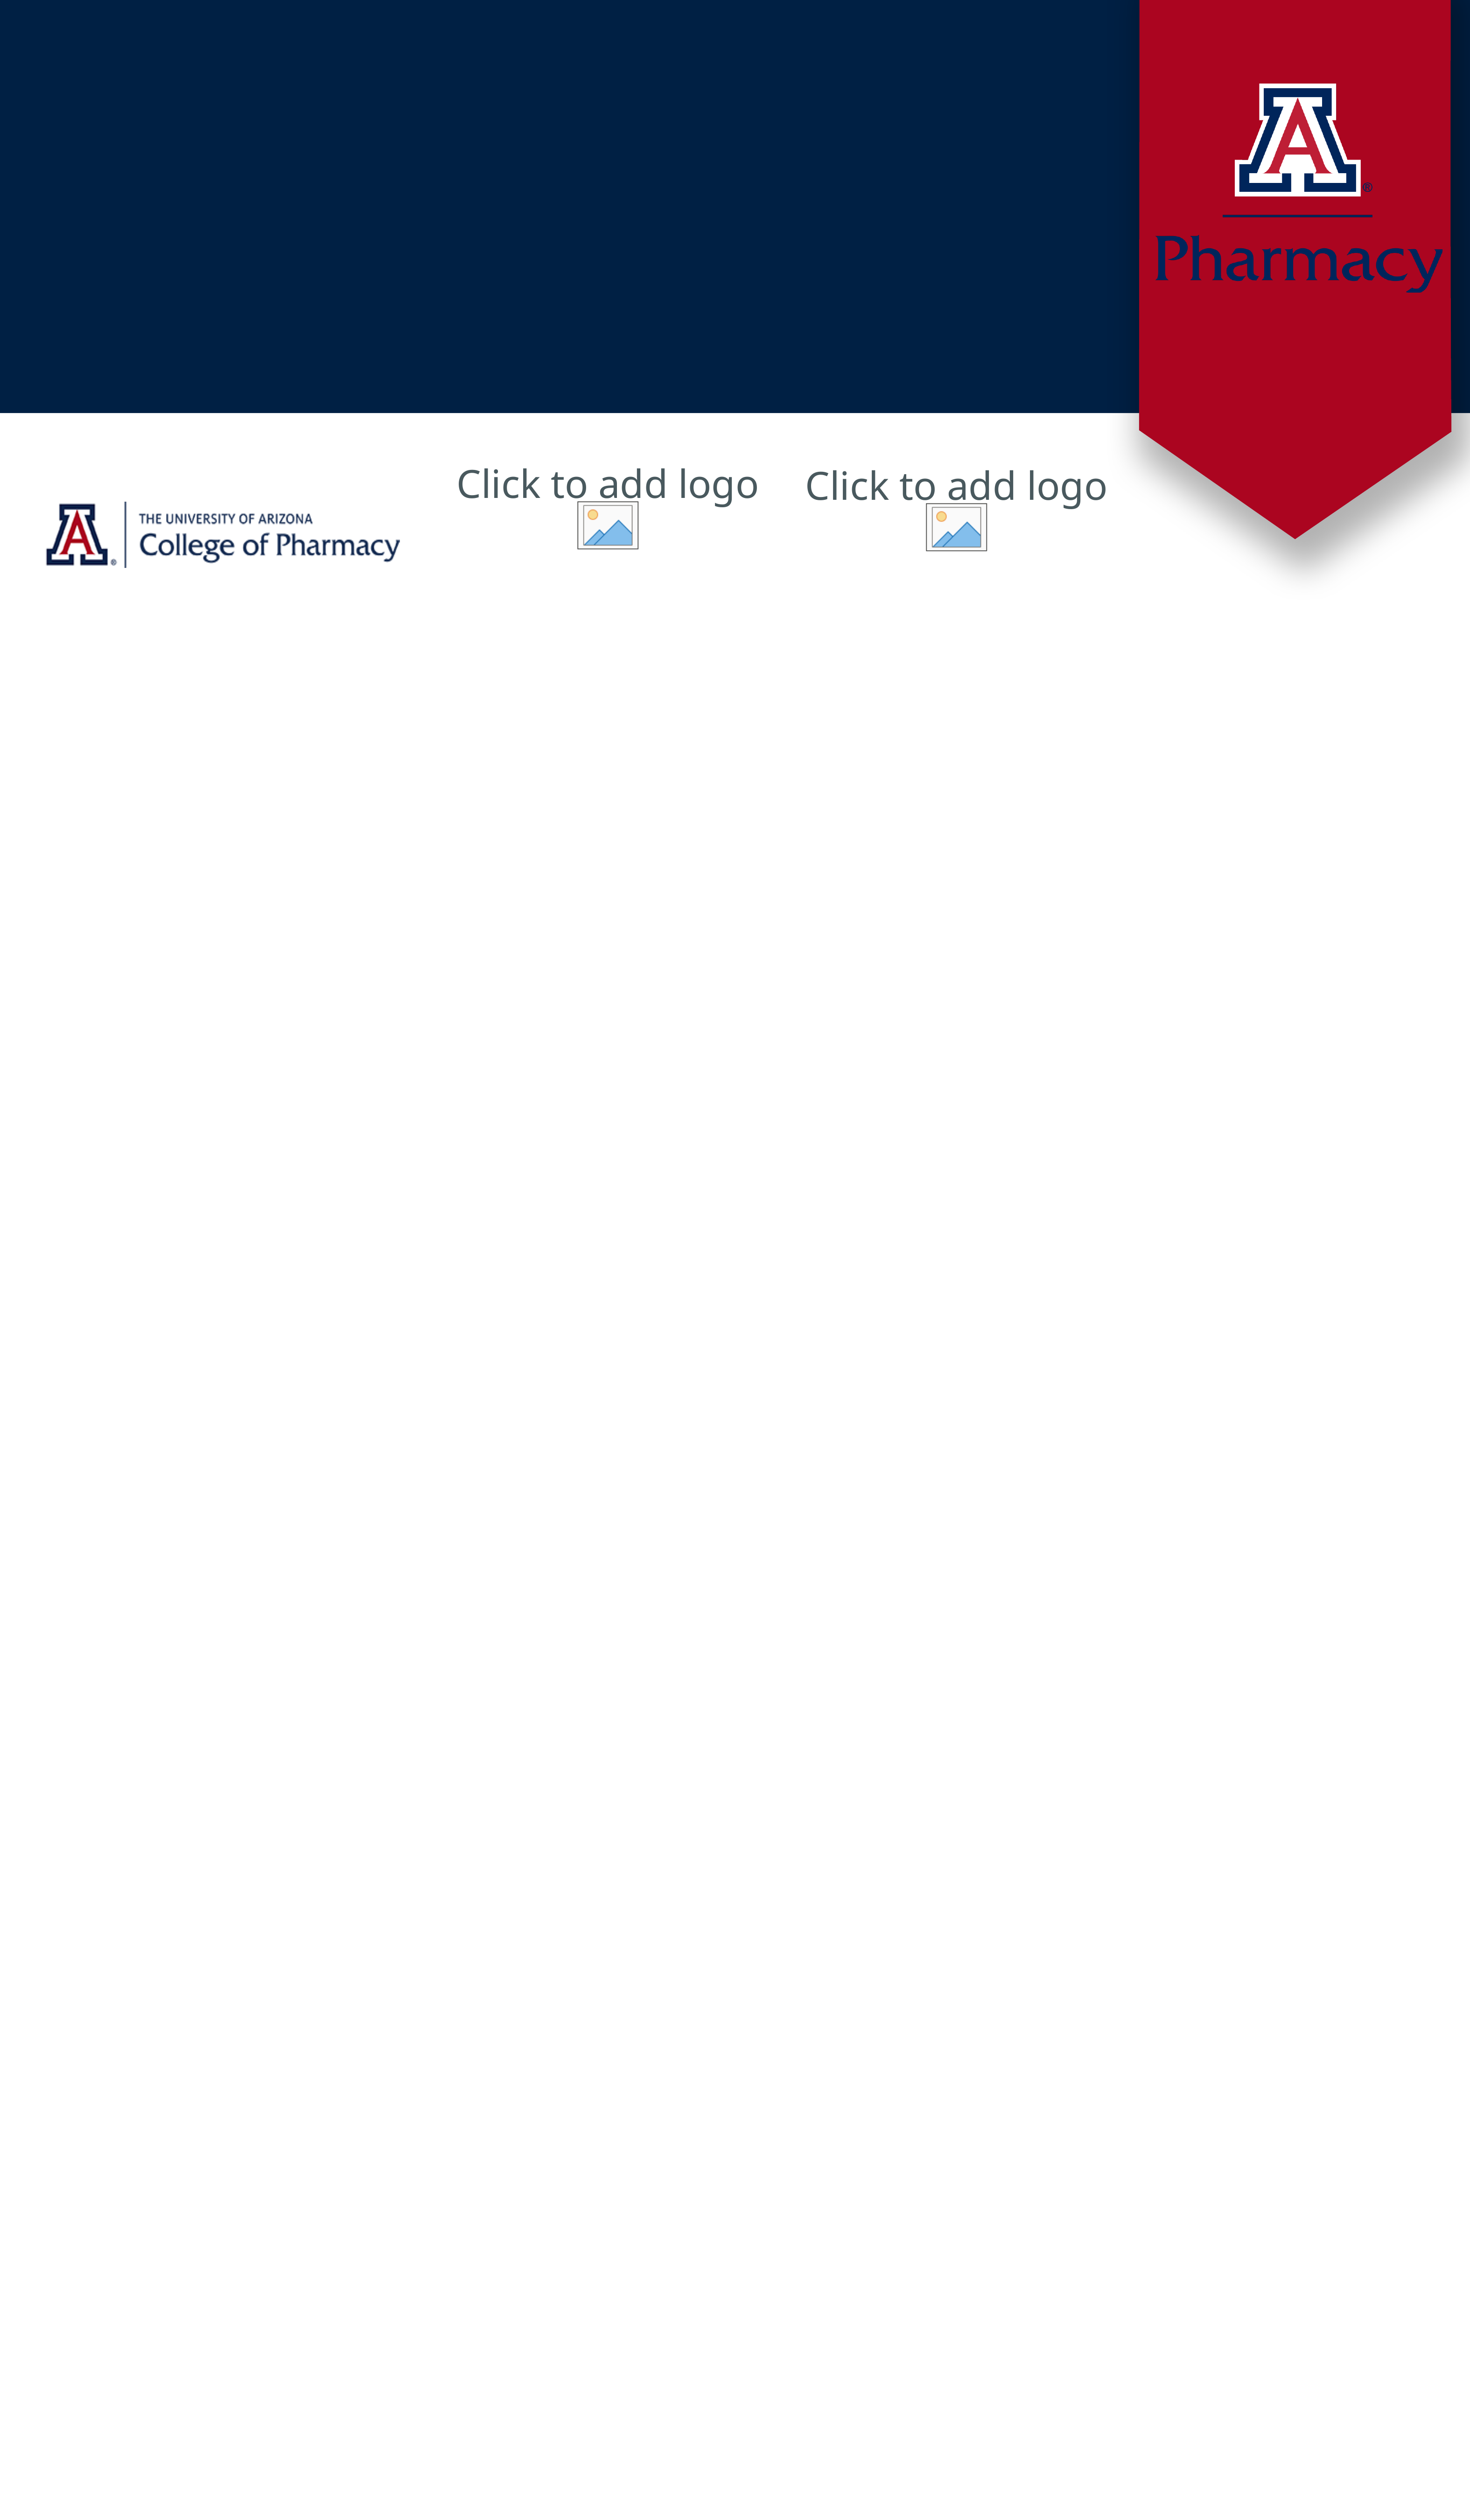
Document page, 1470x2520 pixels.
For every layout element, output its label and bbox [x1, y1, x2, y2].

picture [44, 502, 400, 568]
picture [467, 455, 749, 595]
picture [816, 457, 1097, 597]
